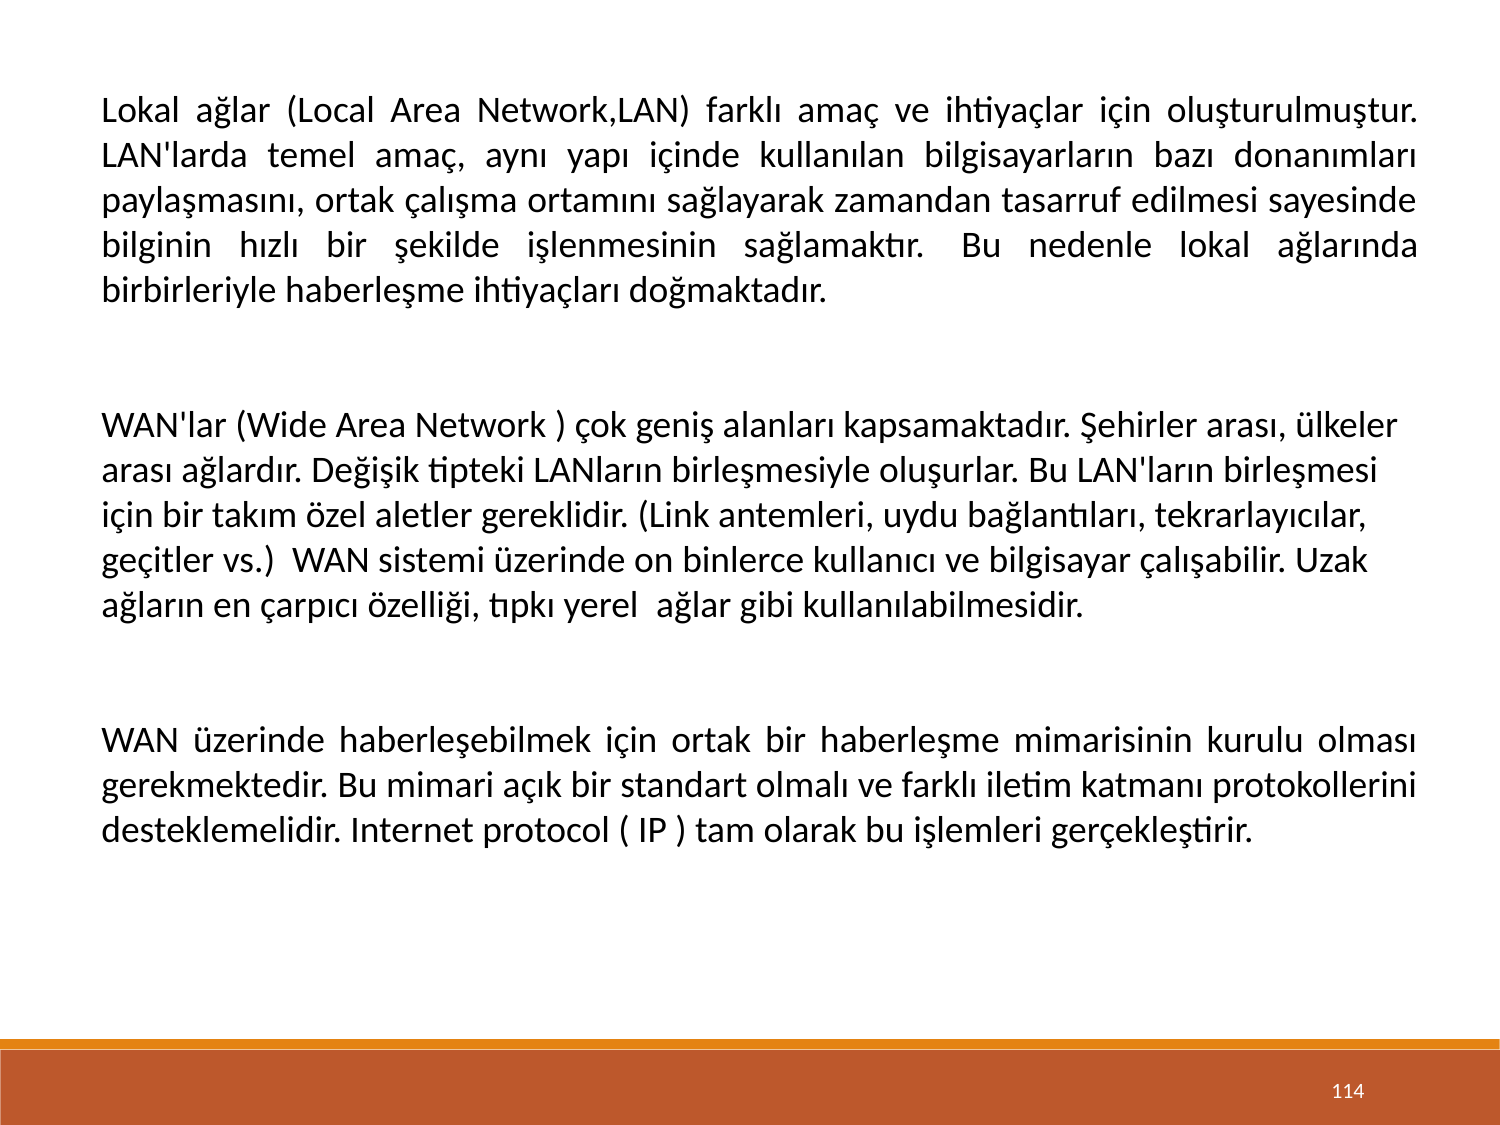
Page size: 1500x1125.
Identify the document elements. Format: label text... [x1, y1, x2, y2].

slide_number 114 [1218, 1059, 1380, 1120]
text_box Lokal ağlar (Local Area Network,LAN) farklı amaç ve ihtiyaçlar için oluşturulmuştur. LAN'larda temel amaç, aynı yapı içinde kullanılan bilgisayarların bazı donanımları paylaşmasını, ortak çalışma ortamını sağlayarak zamandan tasarruf edilmesi sayesinde bilginin hızlı bir şekilde işlenmesinin sağlamaktır. Bu nedenle lokal ağlarında birbirleriyle haberleşme ihtiyaçları doğmaktadır. WAN'lar (Wide Area Network ) çok geniş alanları kapsamaktadır. Şehirler arası, ülkeler arası ağlardır. Değişik tipteki LANların birleşmesiyle oluşurlar. Bu LAN'ların birleşmesi için bir takım özel aletler gereklidir. (Link antemleri, uydu bağlantıları, tekrarlayıcılar, geçitler vs.) WAN sistemi üzerinde on binlerce kullanıcı ve bilgisayar çalışabilir. Uzak ağların en çarpıcı özelliği, tıpkı yerel ağlar gibi kullanılabilmesidir. WAN üzerinde haberleşebilmek için ortak bir haberleşme mimarisinin kurulu olması gerekmektedir. Bu mimari açık bir standart olmalı ve farklı iletim katmanı protokollerini desteklemelidir. Internet protocol ( IP ) tam olarak bu işlemleri gerçekleştirir. [86, 78, 1434, 903]
